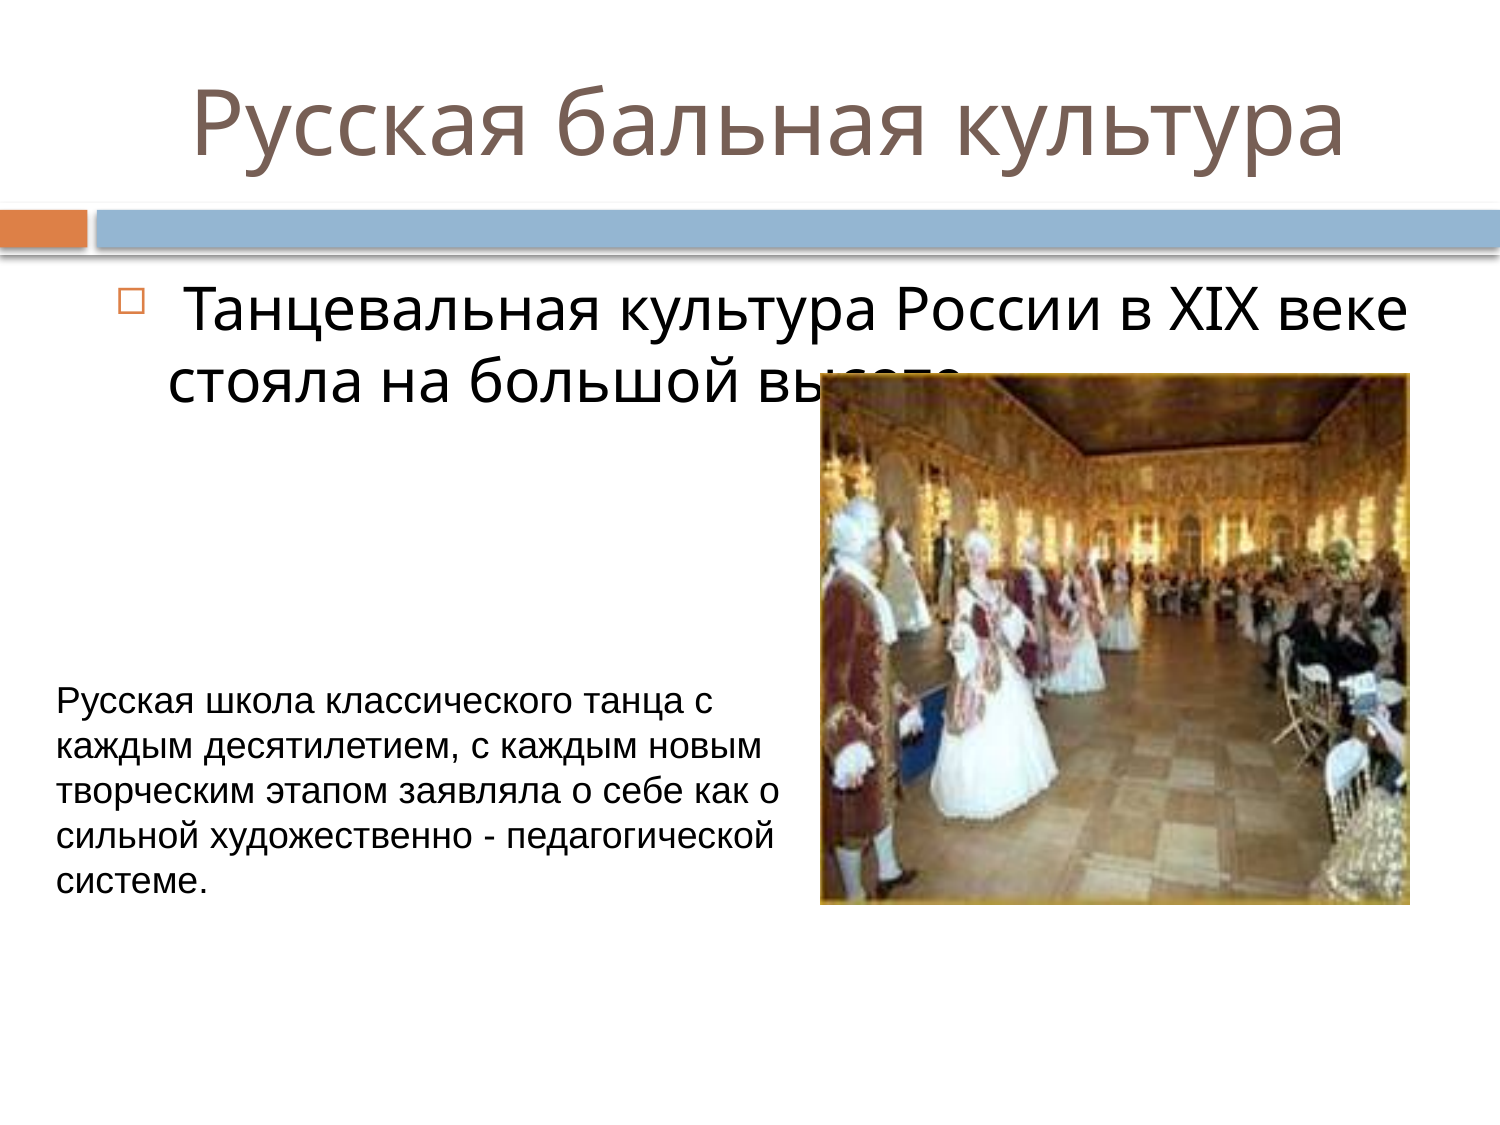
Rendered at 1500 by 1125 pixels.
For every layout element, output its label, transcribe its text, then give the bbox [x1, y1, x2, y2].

text_box Русская школа классического танца с каждым десятилетием, с каждым новым творческим этапом заявляла о себе как о сильной художественно - педагогической системе. [41, 668, 815, 909]
list Танцевальная культура России в XIX веке стояла на большой высоте. [100, 262, 1436, 433]
picture [820, 373, 1410, 906]
title Русская бальная культура [100, 37, 1439, 201]
